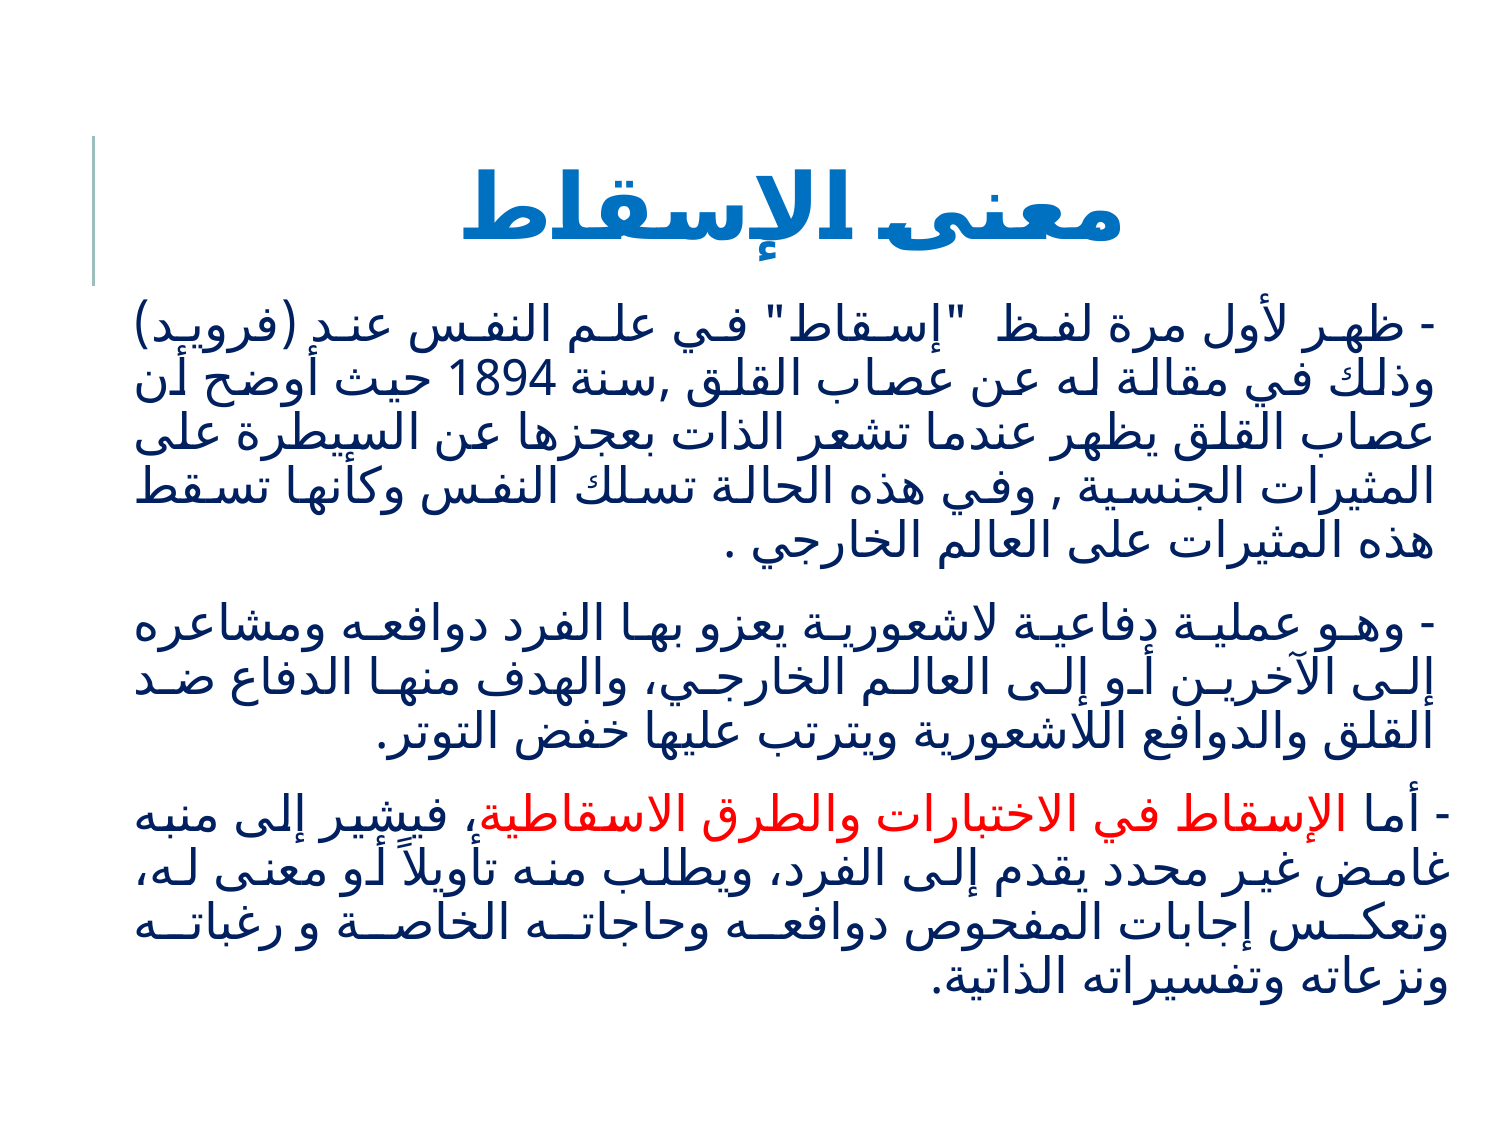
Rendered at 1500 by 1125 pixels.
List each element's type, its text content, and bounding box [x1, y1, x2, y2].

list - ظهر لأول مرة لفظ "إسقاط" في علم النفس عند (فرويد) وذلك في مقالة له عن عصاب القلق ,سنة 1894 حيث أوضح أن عصاب القلق يظهر عندما تشعر الذات بعجزها عن السيطرة على المثيرات الجنسية , وفي هذه الحالة تسلك النفس وكأنها تسقط هذه المثيرات على العالم الخارجي . - وهو عملية دفاعية لاشعورية يعزو بها الفرد دوافعه ومشاعره إلى الآخرين أو إلى العالم الخارجي، والهدف منها الدفاع ضد القلق والدوافع اللاشعورية ويترتب عليها خفض التوتر. - أما الإسقاط في الاختبارات والطرق الاسقاطية، فيشير إلى منبه غامض غير محدد يقدم إلى الفرد، ويطلب منه تأويلاً أو معنى له، وتعكس إجابات المفحوص دوافعه وحاجاته الخاصة و رغباته ونزعاته وتفسيراته الذاتية. [126, 290, 1459, 1035]
title معنى الإسقاط [194, 90, 1391, 290]
